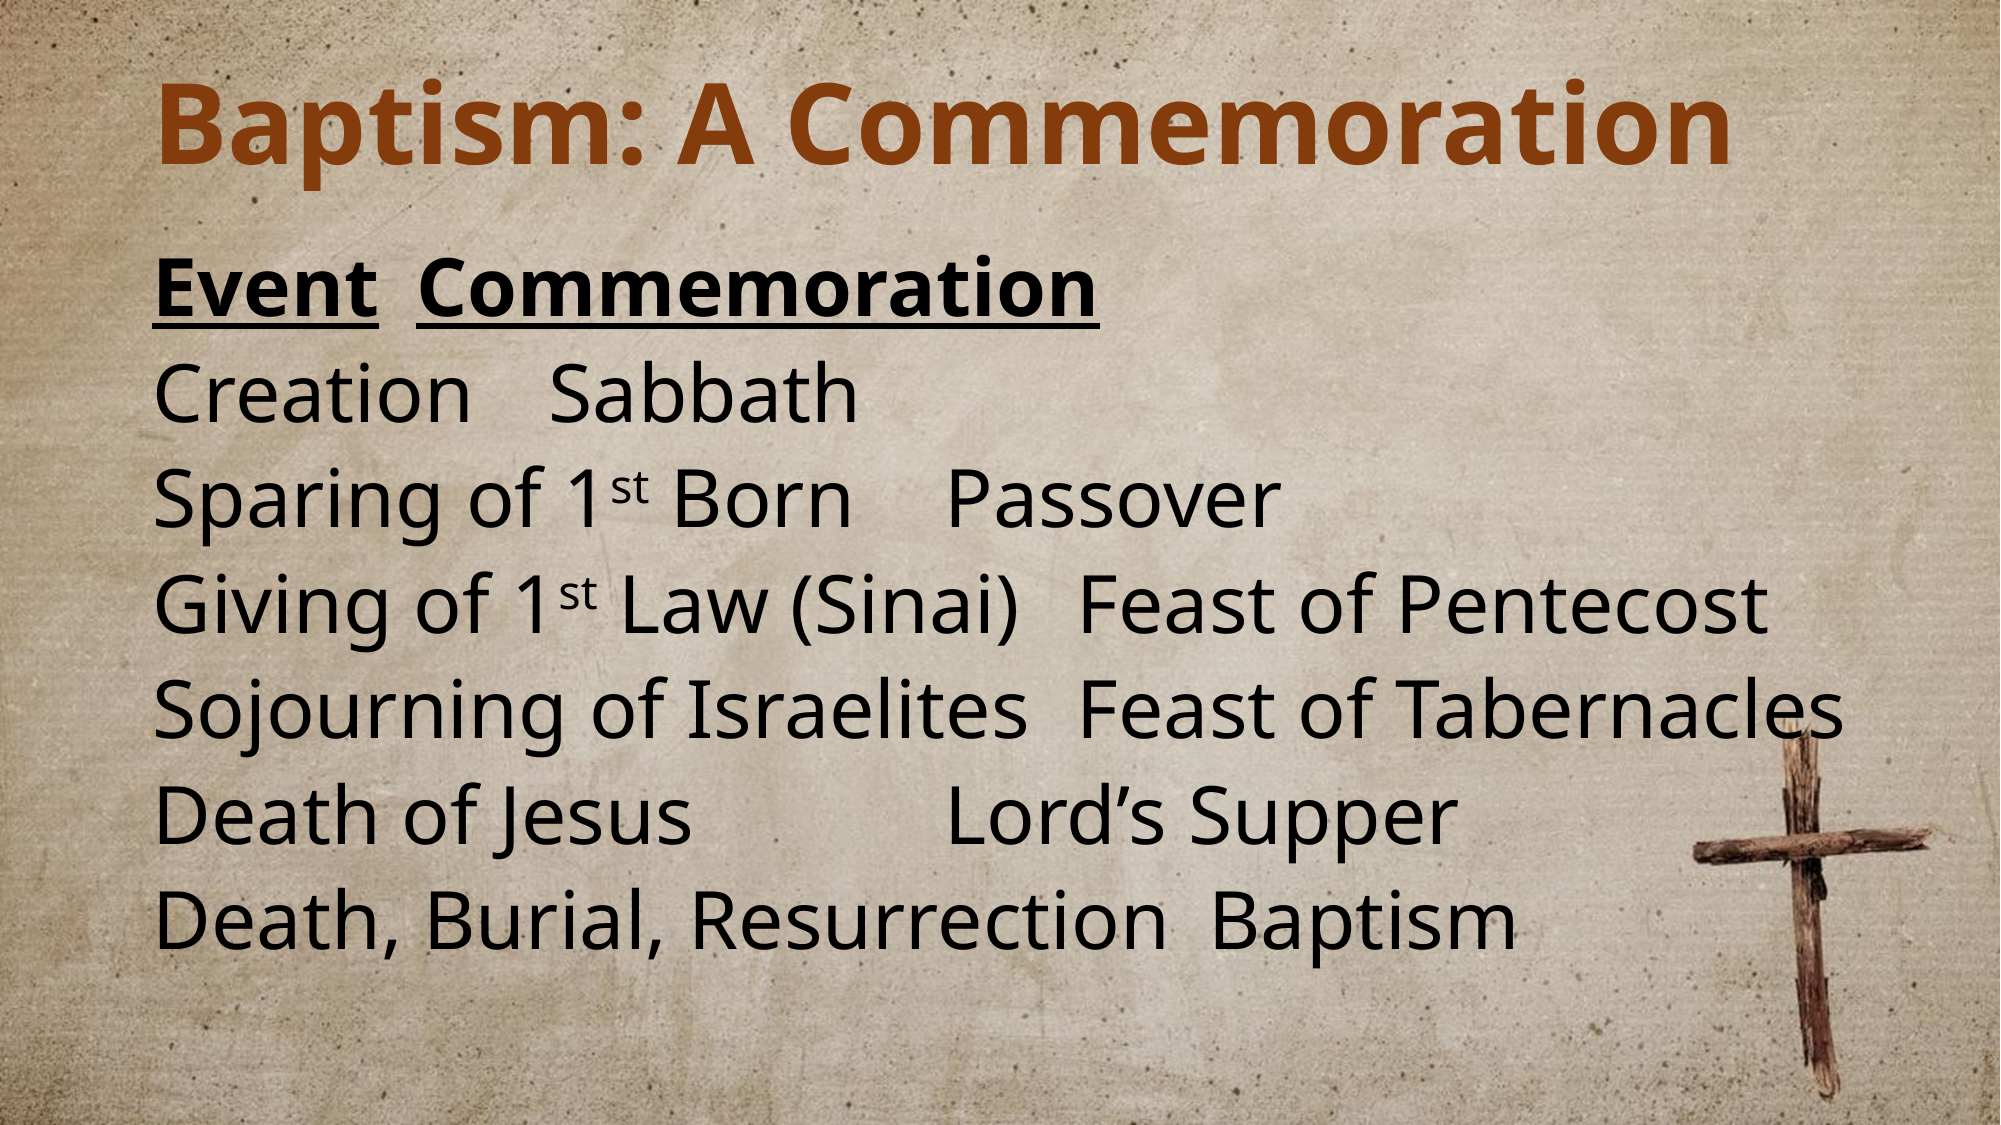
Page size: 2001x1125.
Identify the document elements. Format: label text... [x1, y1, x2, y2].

picture [0, 0, 2000, 1125]
title Baptism: A Commemoration [137, 59, 1863, 239]
list Event Commemoration Creation Sabbath Sparing of 1st Born Passover Giving of 1st Law (Sinai) Feast of Pentecost Sojourning of Israelites Feast of Tabernacles Death of Jesus Lord’s Supper Death, Burial, Resurrection Baptism [137, 239, 1863, 1066]
